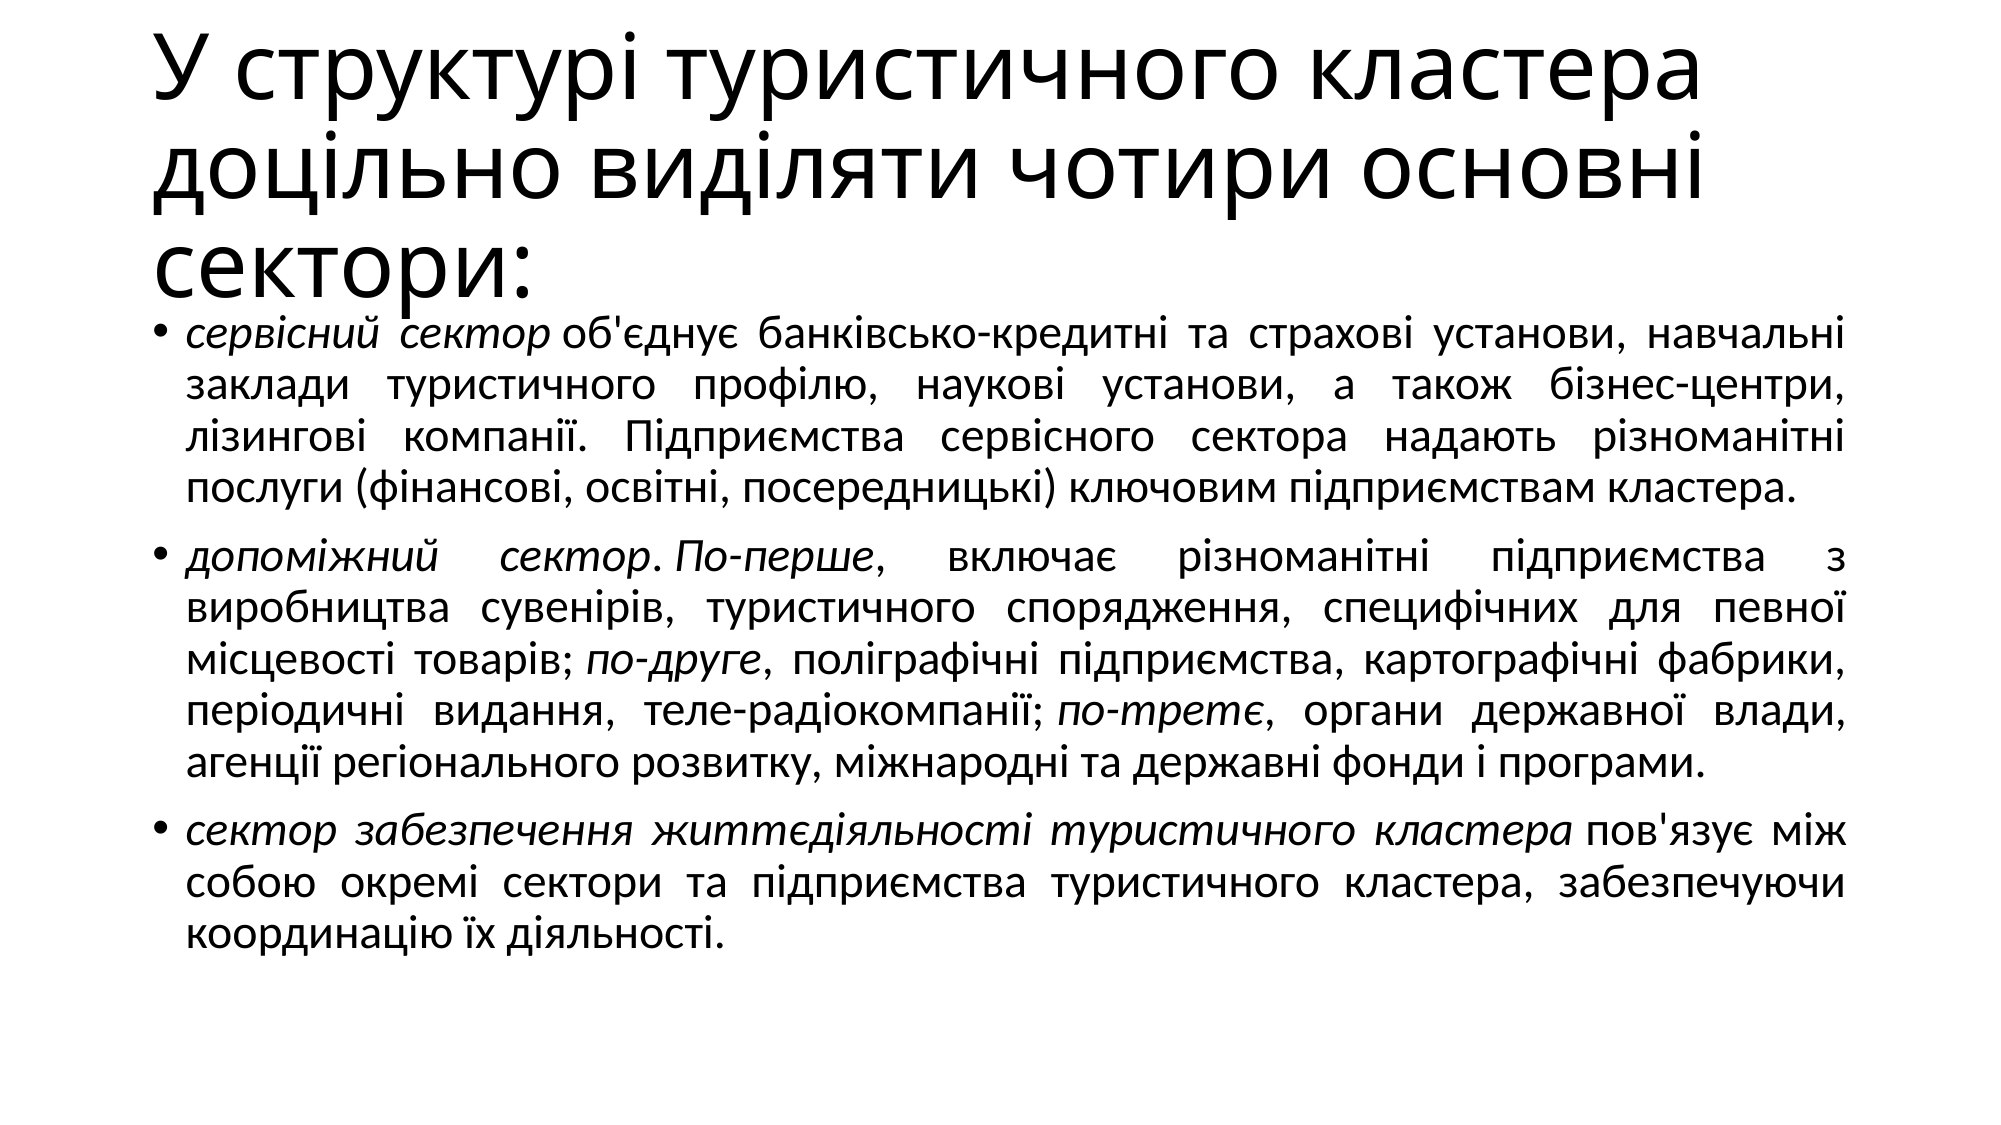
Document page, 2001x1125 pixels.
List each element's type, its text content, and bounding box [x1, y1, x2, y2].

title У структурі туристичного кластера доцільно виділяти чотири основні сектори: [137, 59, 1863, 278]
list сервісний сектор об'єднує банківсько-кредитні та страхові установи, навчальні заклади туристичного профілю, наукові установи, а також бізнес-центри, лізингові компанії. Підприємства сервісного сектора надають різноманітні послуги (фінансові, освітні, посередницькі) ключовим підприємствам кластера. допоміжний сектор. По-перше, включає різноманітні підприємства з виробництва сувенірів, туристичного спорядження, специфічних для певної місцевості товарів; по-друге, поліграфічні підприємства, картографічні фабрики, періодичні видання, теле-радіокомпанії; по-третє, органи державної влади, агенції регіонального розвитку, міжнародні та державні фонди і програми. сектор забезпечення життєдіяльності туристичного кластера пов'язує між собою окремі сектори та підприємства туристичного кластера, забезпечуючи координацію їх діяльності. [137, 299, 1863, 1014]
